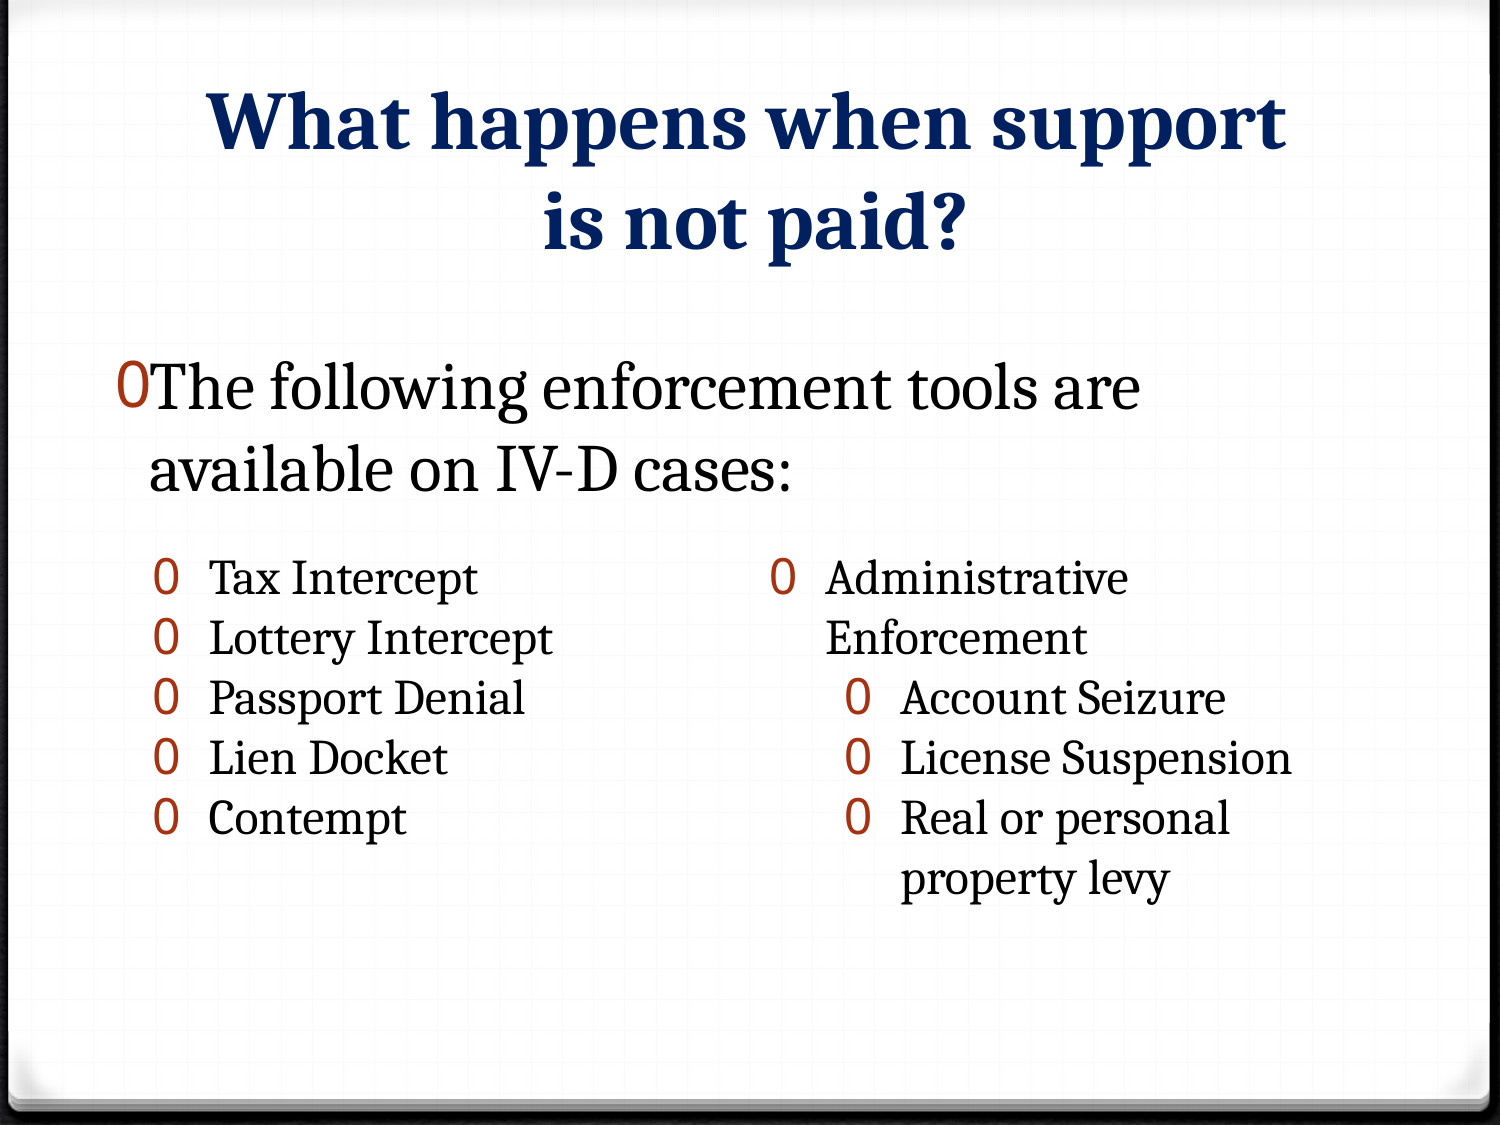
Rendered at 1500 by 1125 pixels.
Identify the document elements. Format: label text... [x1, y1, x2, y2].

list The following enforcement tools are available on IV-D cases: [99, 334, 1413, 513]
text_box Tax Intercept Lottery Intercept Passport Denial Lien Docket Contempt Administrative Enforcement Account Seizure License Suspension Real or personal property levy [137, 537, 1400, 1021]
title What happens when support is not paid? [87, 50, 1407, 284]
picture [0, 0, 1500, 1125]
